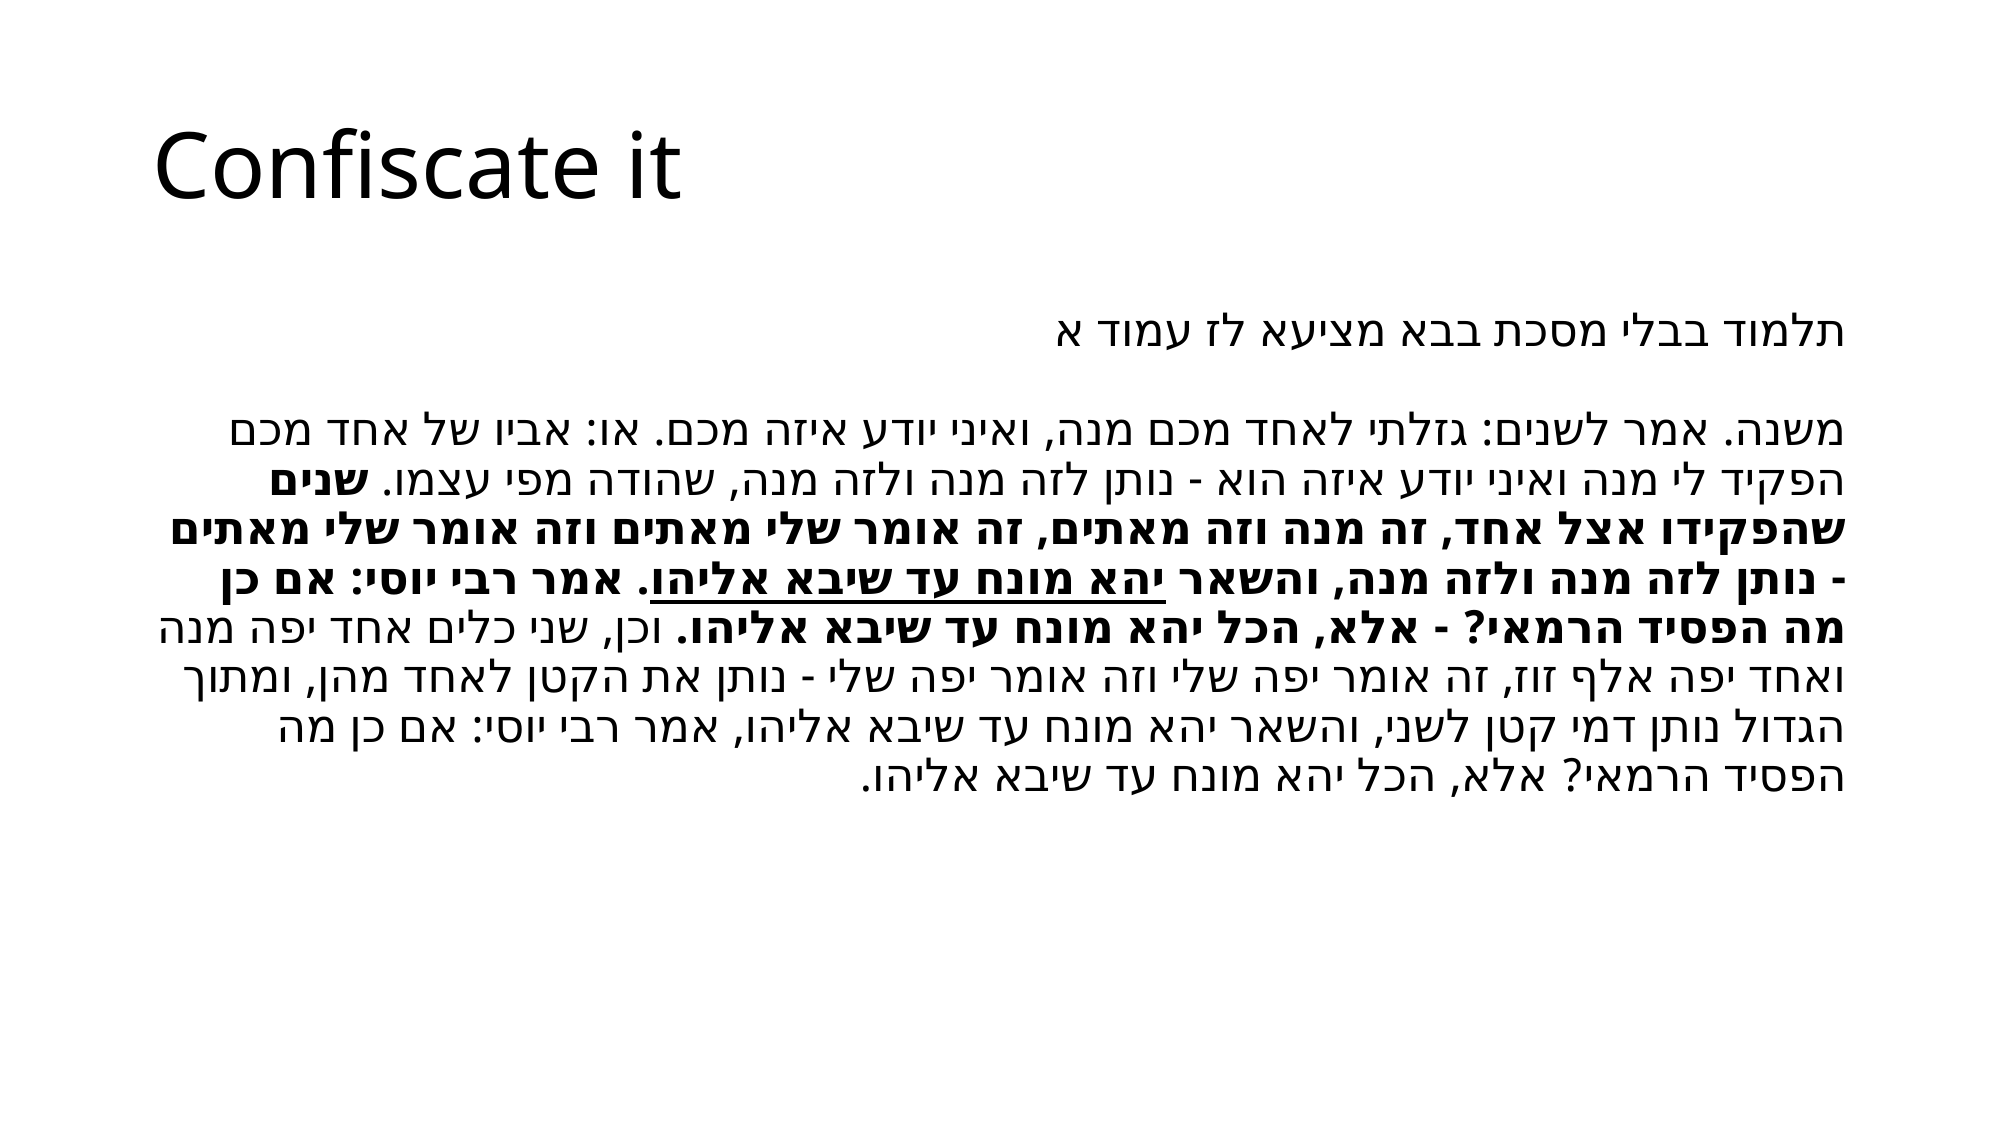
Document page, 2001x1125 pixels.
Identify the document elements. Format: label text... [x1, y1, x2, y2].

title Confiscate it [137, 59, 1863, 278]
list תלמוד בבלי מסכת בבא מציעא לז עמוד א משנה. אמר לשנים: גזלתי לאחד מכם מנה, ואיני יודע איזה מכם. או: אביו של אחד מכם הפקיד לי מנה ואיני יודע איזה הוא - נותן לזה מנה ולזה מנה, שהודה מפי עצמו. שנים שהפקידו אצל אחד, זה מנה וזה מאתים, זה אומר שלי מאתים וזה אומר שלי מאתים - נותן לזה מנה ולזה מנה, והשאר יהא מונח עד שיבא אליהו. אמר רבי יוסי: אם כן מה הפסיד הרמאי? - אלא, הכל יהא מונח עד שיבא אליהו. וכן, שני כלים אחד יפה מנה ואחד יפה אלף זוז, זה אומר יפה שלי וזה אומר יפה שלי - נותן את הקטן לאחד מהן, ומתוך הגדול נותן דמי קטן לשני, והשאר יהא מונח עד שיבא אליהו, אמר רבי יוסי: אם כן מה הפסיד הרמאי? אלא, הכל יהא מונח עד שיבא אליהו. [137, 299, 1863, 1014]
